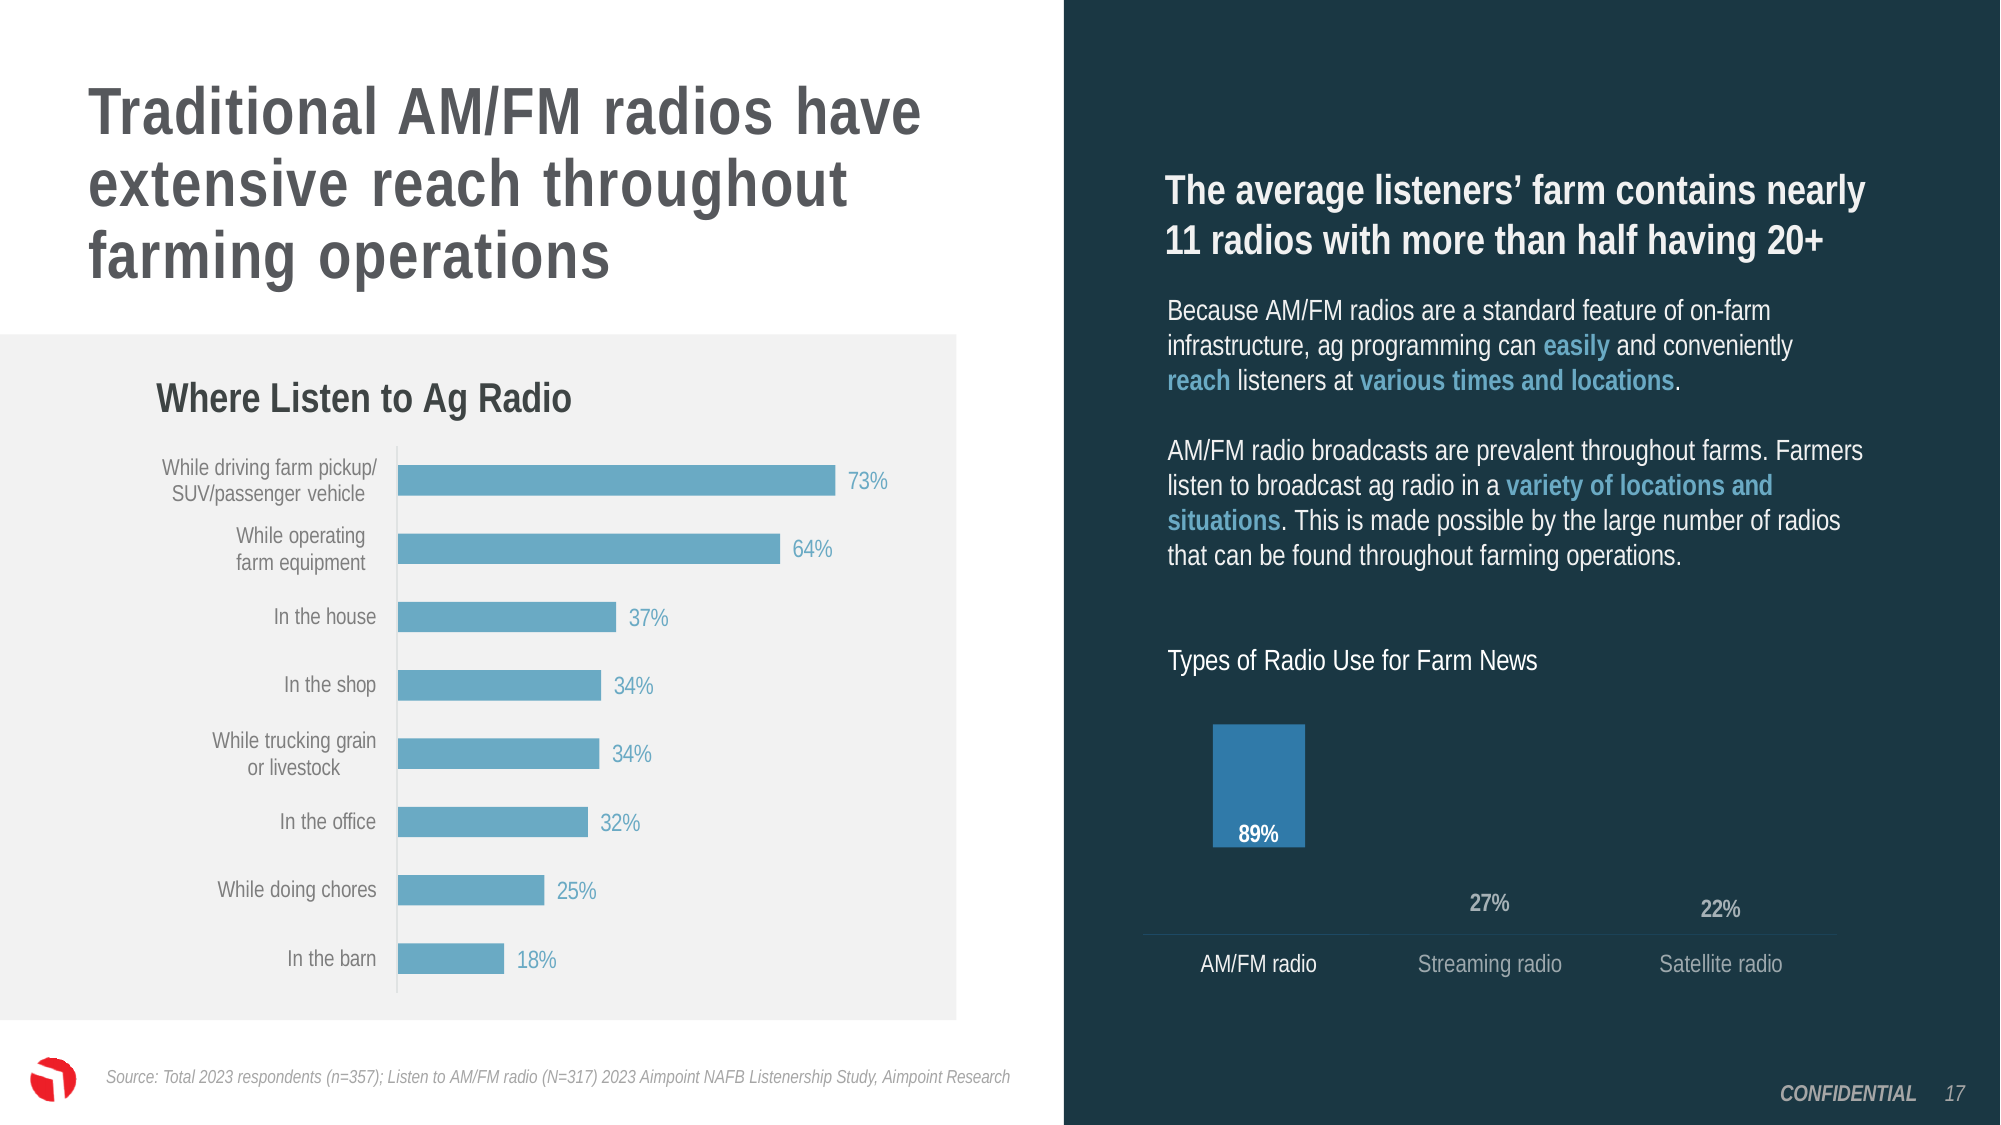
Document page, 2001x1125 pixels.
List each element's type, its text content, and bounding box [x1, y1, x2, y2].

text_box [1369, 711, 1857, 999]
title Traditional AM/FM radios have extensive reach throughout farming operations [86, 67, 935, 294]
text_box [1063, 0, 2000, 1125]
text_box In the office [280, 804, 380, 835]
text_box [396, 445, 836, 994]
text_box CONFIDENTIAL 17 [1778, 1076, 1966, 1106]
text_box While doing chores [217, 873, 380, 903]
text_box Where Listen to Ag Radio While driving farm pickup/ SUV/passenger vehicle [156, 368, 573, 507]
picture [30, 1056, 77, 1102]
text_box While trucking grain or livestock [212, 723, 380, 780]
text_box AM/FM radio [1198, 945, 1320, 978]
text_box In the house [273, 599, 380, 630]
text_box 89% [1212, 724, 1306, 848]
text_box Types of Radio Use for Farm News [1165, 639, 1543, 677]
text_box [0, 334, 957, 1021]
text_box In the shop [284, 668, 380, 698]
text_box Source: Total 2023 respondents (n=357); Listen to AM/FM radio (N=317) 2023 Aimpoint NAFB Listenership Study, Aimpoint Research [103, 1062, 1021, 1088]
text_box The average listeners’ farm contains nearly 11 radios with more than half having 20+ Because AM/FM radios are a standard feature of on-farm infrastructure, ag programming can easily and conveniently reach listeners at various times and locations. [1163, 160, 1868, 397]
text_box AM/FM radio broadcasts are prevalent throughout farms. Farmers listen to broadcast ag radio in a variety of locations and situations. This is made possible by the large number of radios that can be found throughout farming operations. [1165, 429, 1869, 572]
text_box While operating farm equipment [236, 518, 369, 575]
text_box In the barn [287, 941, 380, 971]
text_box 73% [847, 462, 892, 495]
